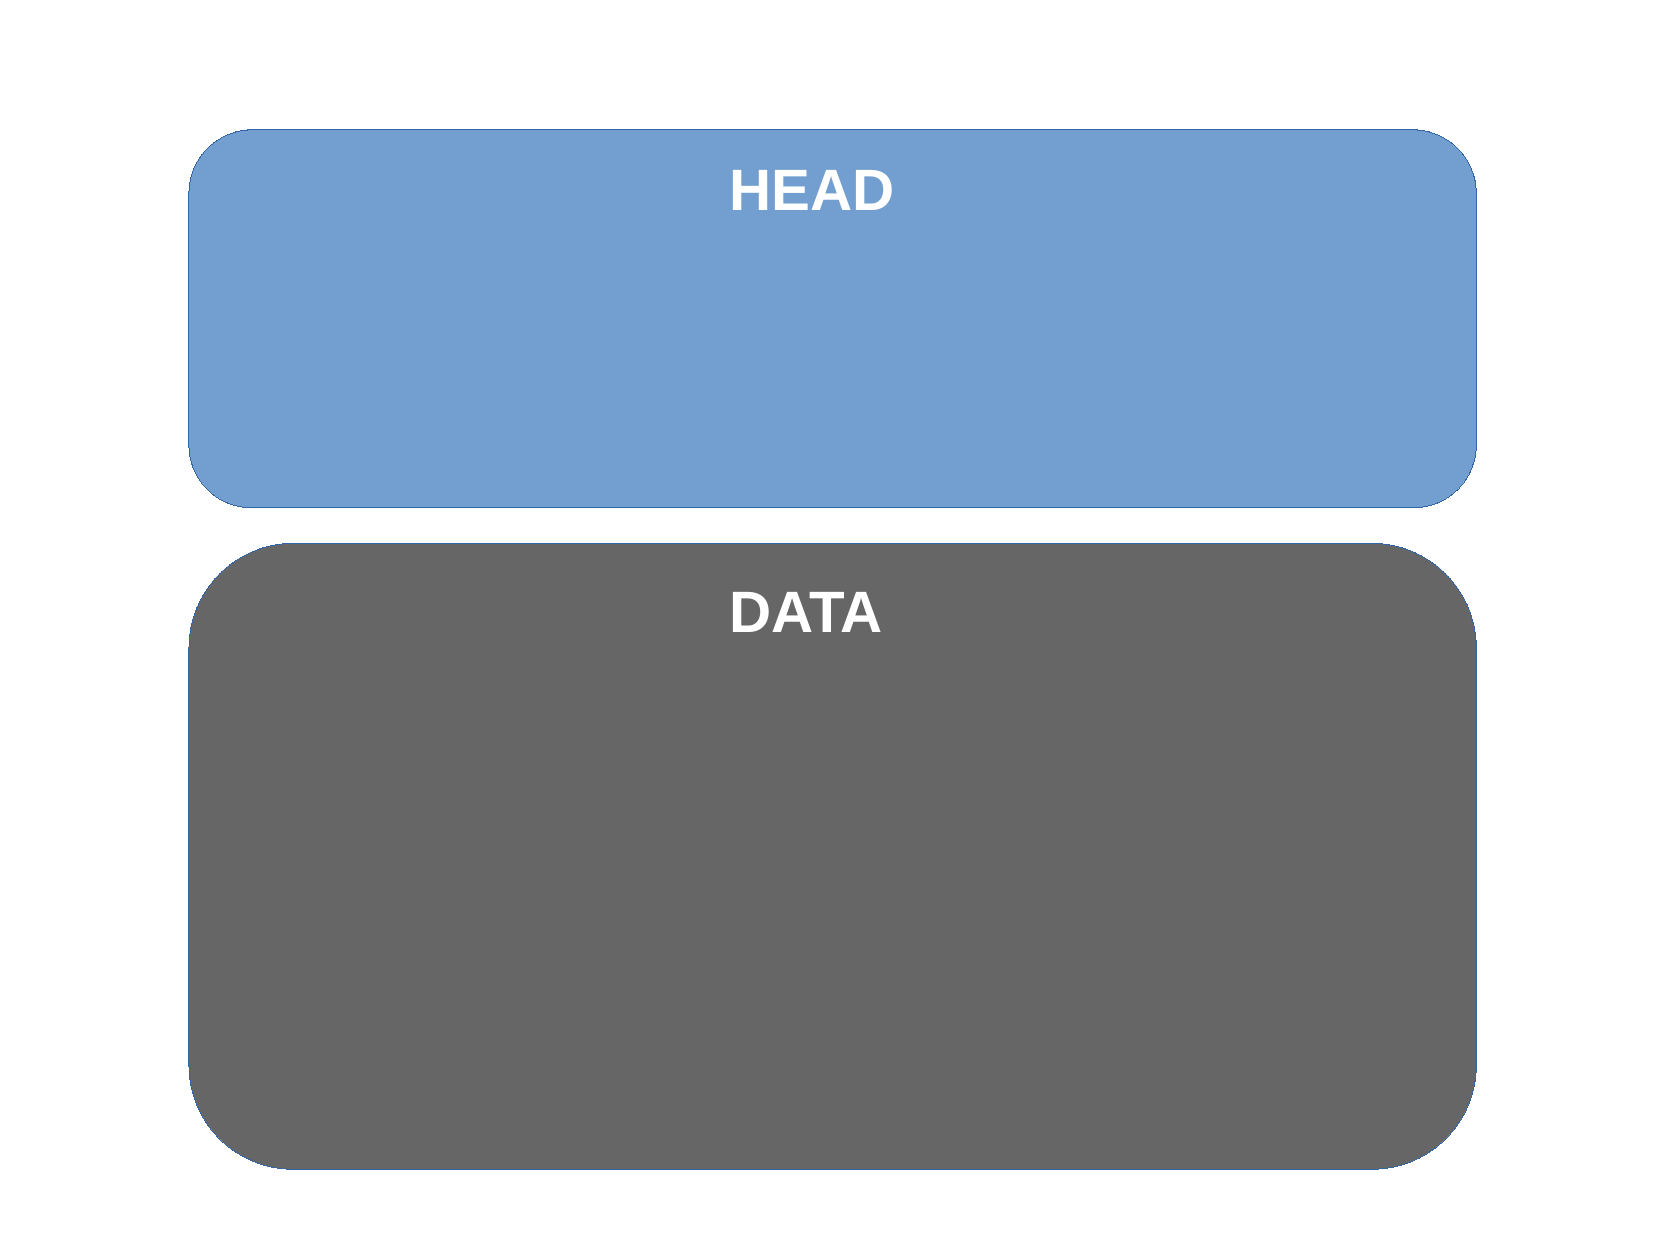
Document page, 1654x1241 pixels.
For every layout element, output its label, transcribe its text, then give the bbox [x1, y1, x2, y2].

text_box [188, 543, 1477, 1170]
text_box DATA [714, 566, 898, 647]
text_box HEAD [714, 144, 910, 225]
text_box [188, 129, 1477, 508]
